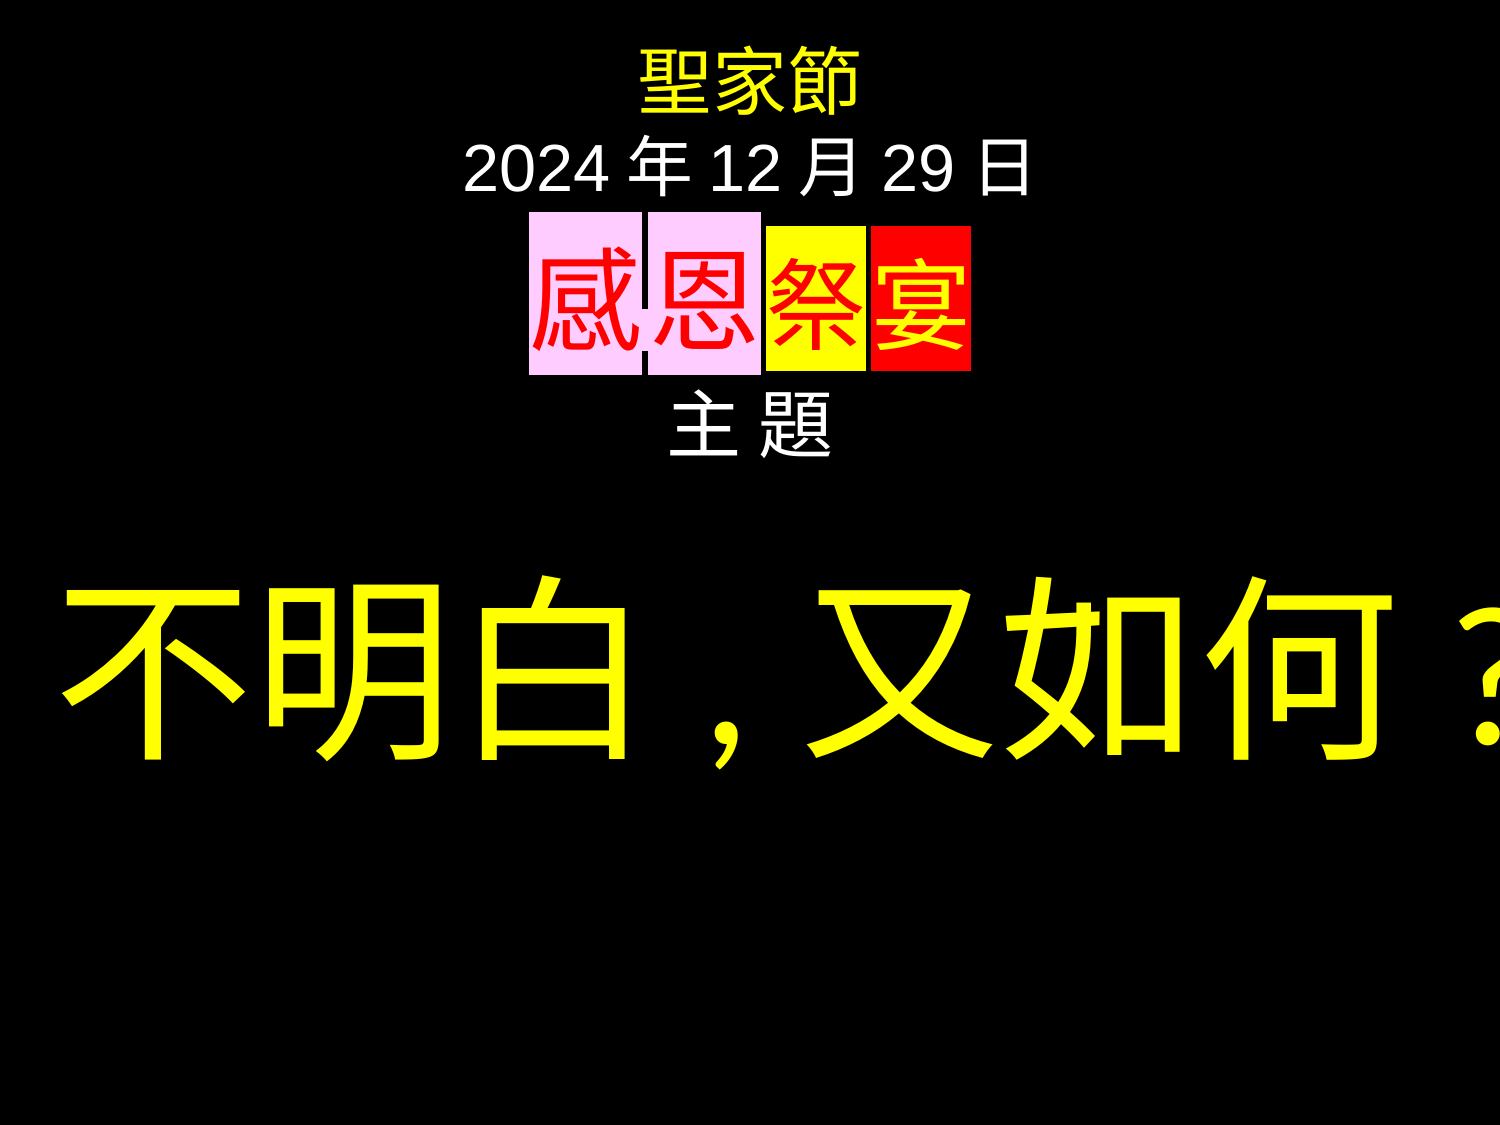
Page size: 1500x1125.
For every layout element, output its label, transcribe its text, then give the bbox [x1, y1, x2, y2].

list 聖家節 2024年12月29日 感 恩 祭 宴 主 題 不明白,又如何? [3, 27, 1498, 1083]
